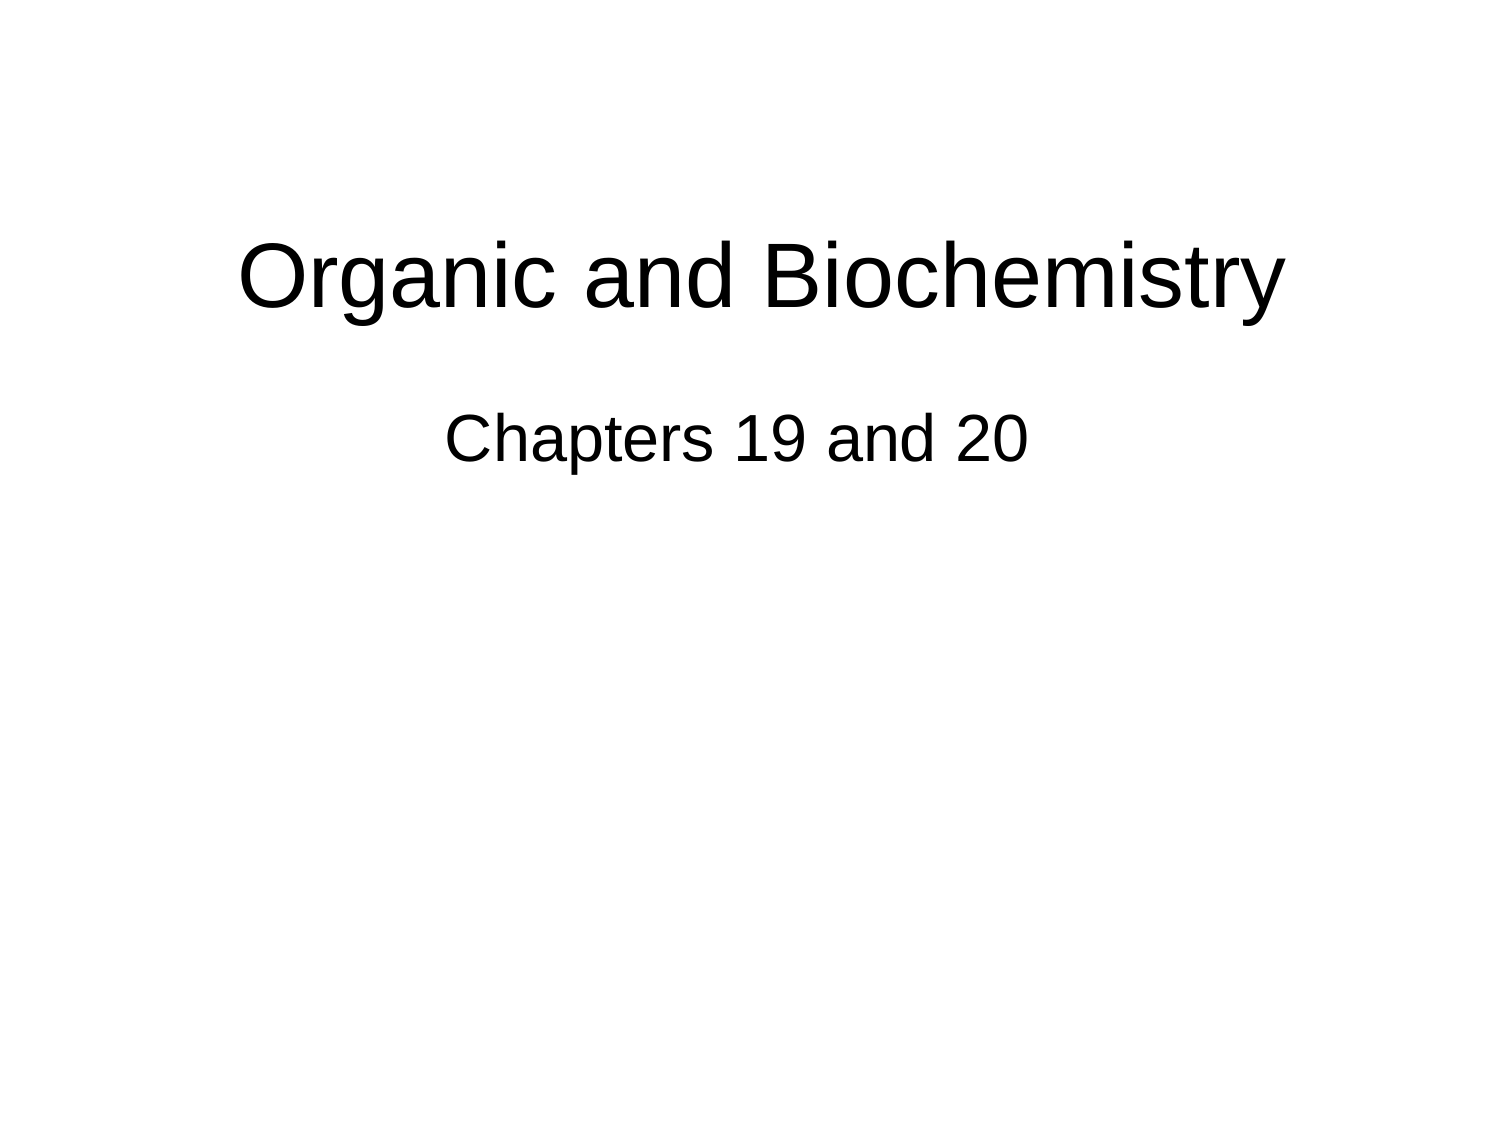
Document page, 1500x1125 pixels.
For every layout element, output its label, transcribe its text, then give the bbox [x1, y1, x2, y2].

subtitle Chapters 19 and 20 [212, 387, 1263, 513]
title Organic and Biochemistry [124, 149, 1401, 392]
